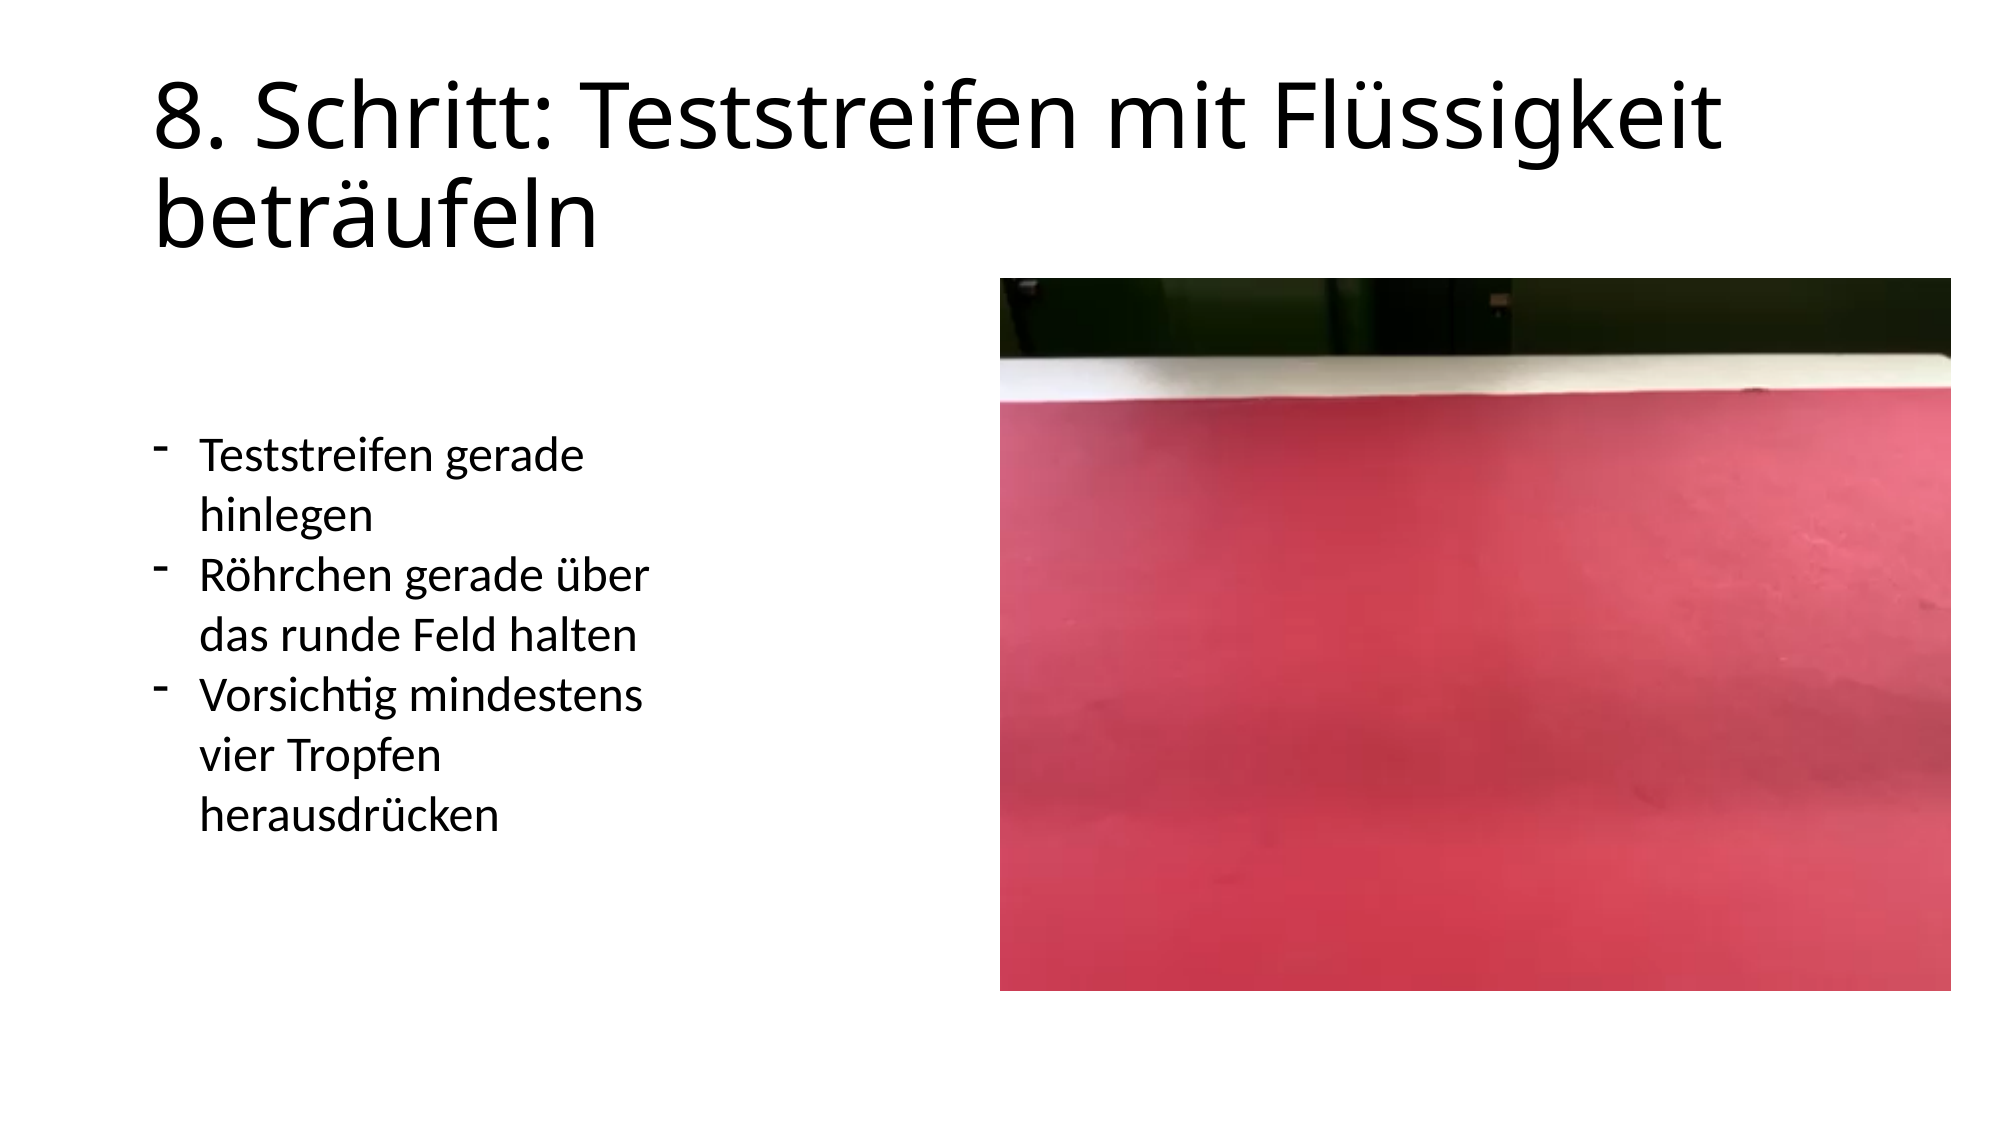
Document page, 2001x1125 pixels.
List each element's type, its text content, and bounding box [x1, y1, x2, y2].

title 8. Schritt: Teststreifen mit Flüssigkeit beträufeln [137, 59, 1924, 278]
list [999, 277, 1952, 992]
text_box Teststreifen gerade hinlegen Röhrchen gerade über das runde Feld halten Vorsichtig mindestens vier Tropfen herausdrücken [137, 414, 683, 850]
